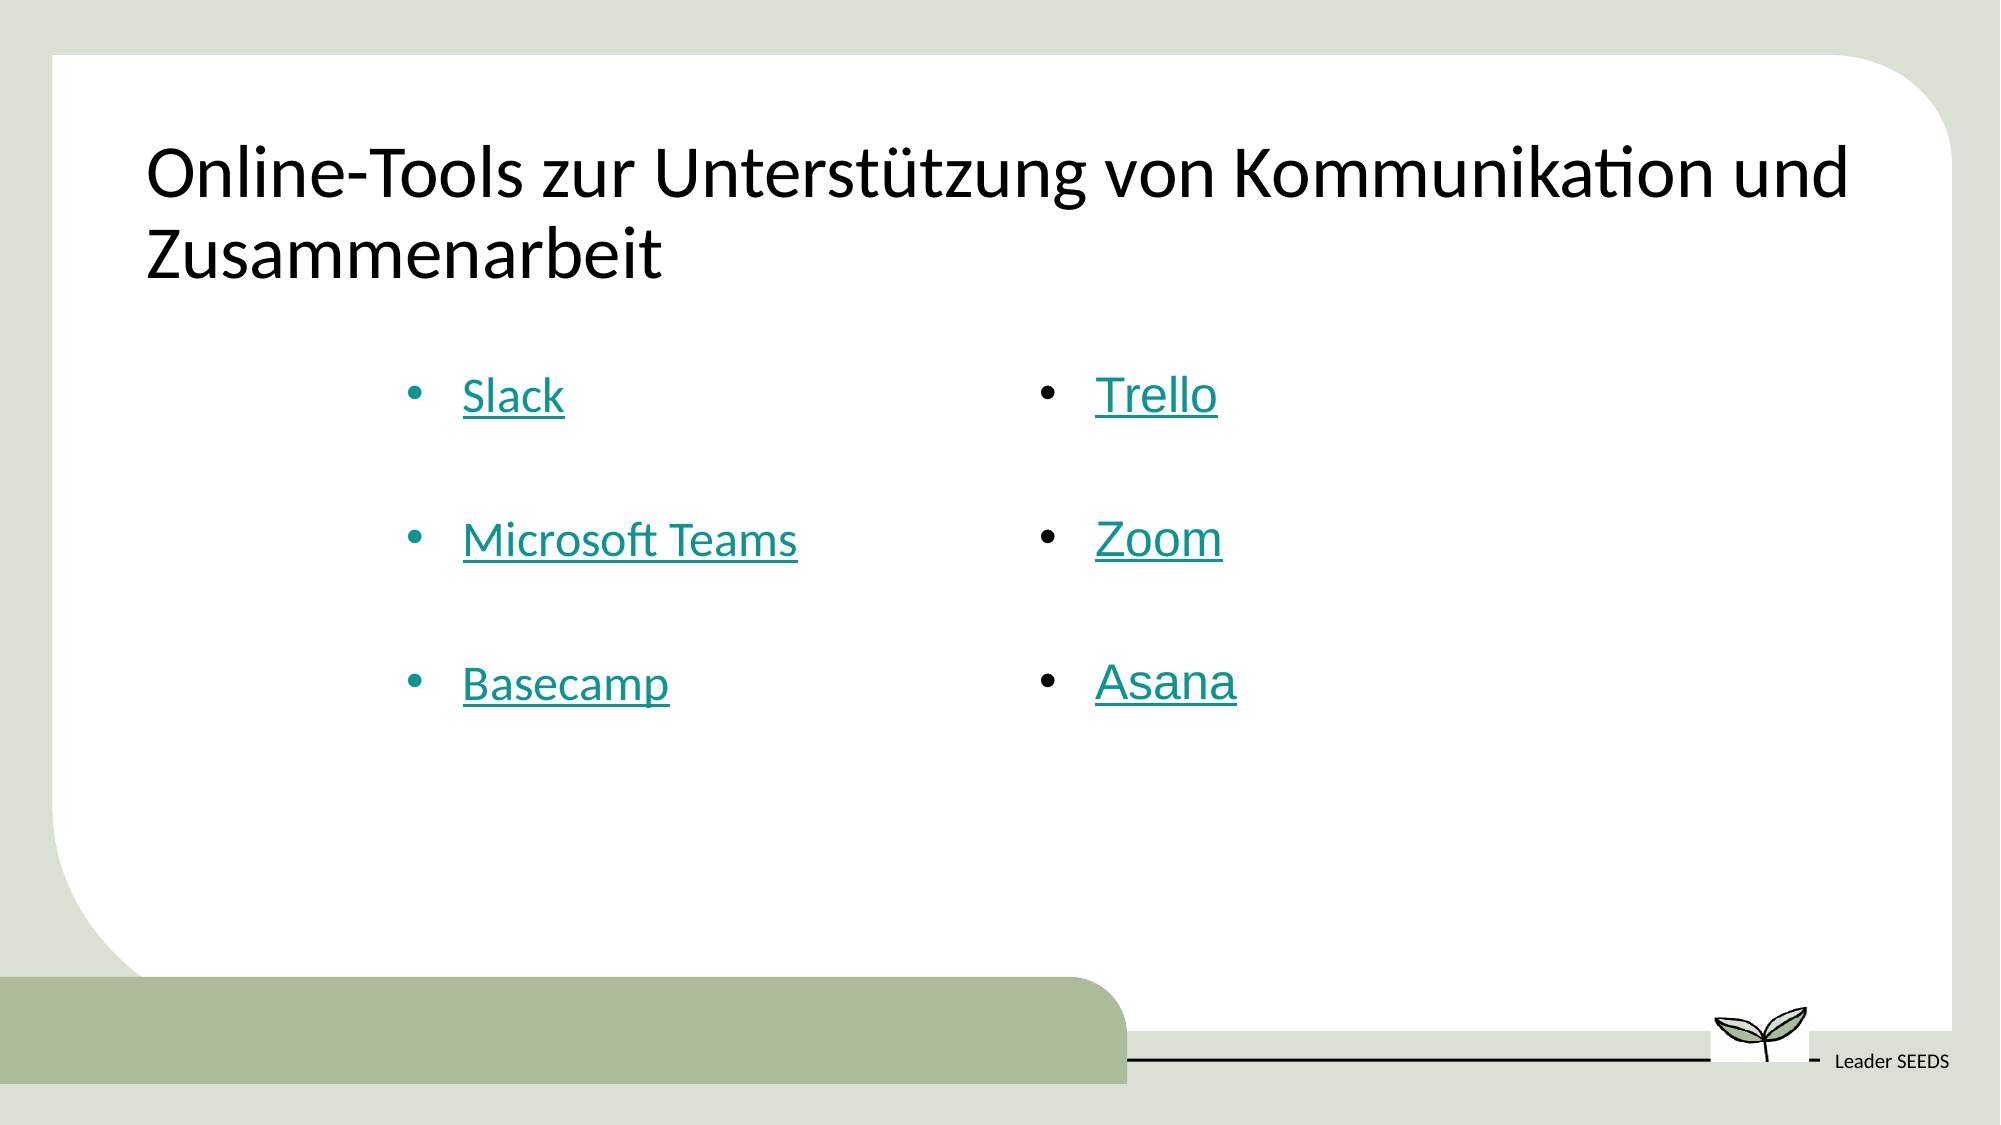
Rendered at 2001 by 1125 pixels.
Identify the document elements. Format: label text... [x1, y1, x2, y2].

picture [1710, 1000, 1810, 1062]
list Online-Tools zur Unterstützung von Kommunikation und Zusammenarbeit [130, 124, 1869, 257]
text_box Trello Zoom Asana [1024, 342, 1657, 1032]
list Slack Microsoft Teams Basecamp [391, 342, 1024, 1032]
